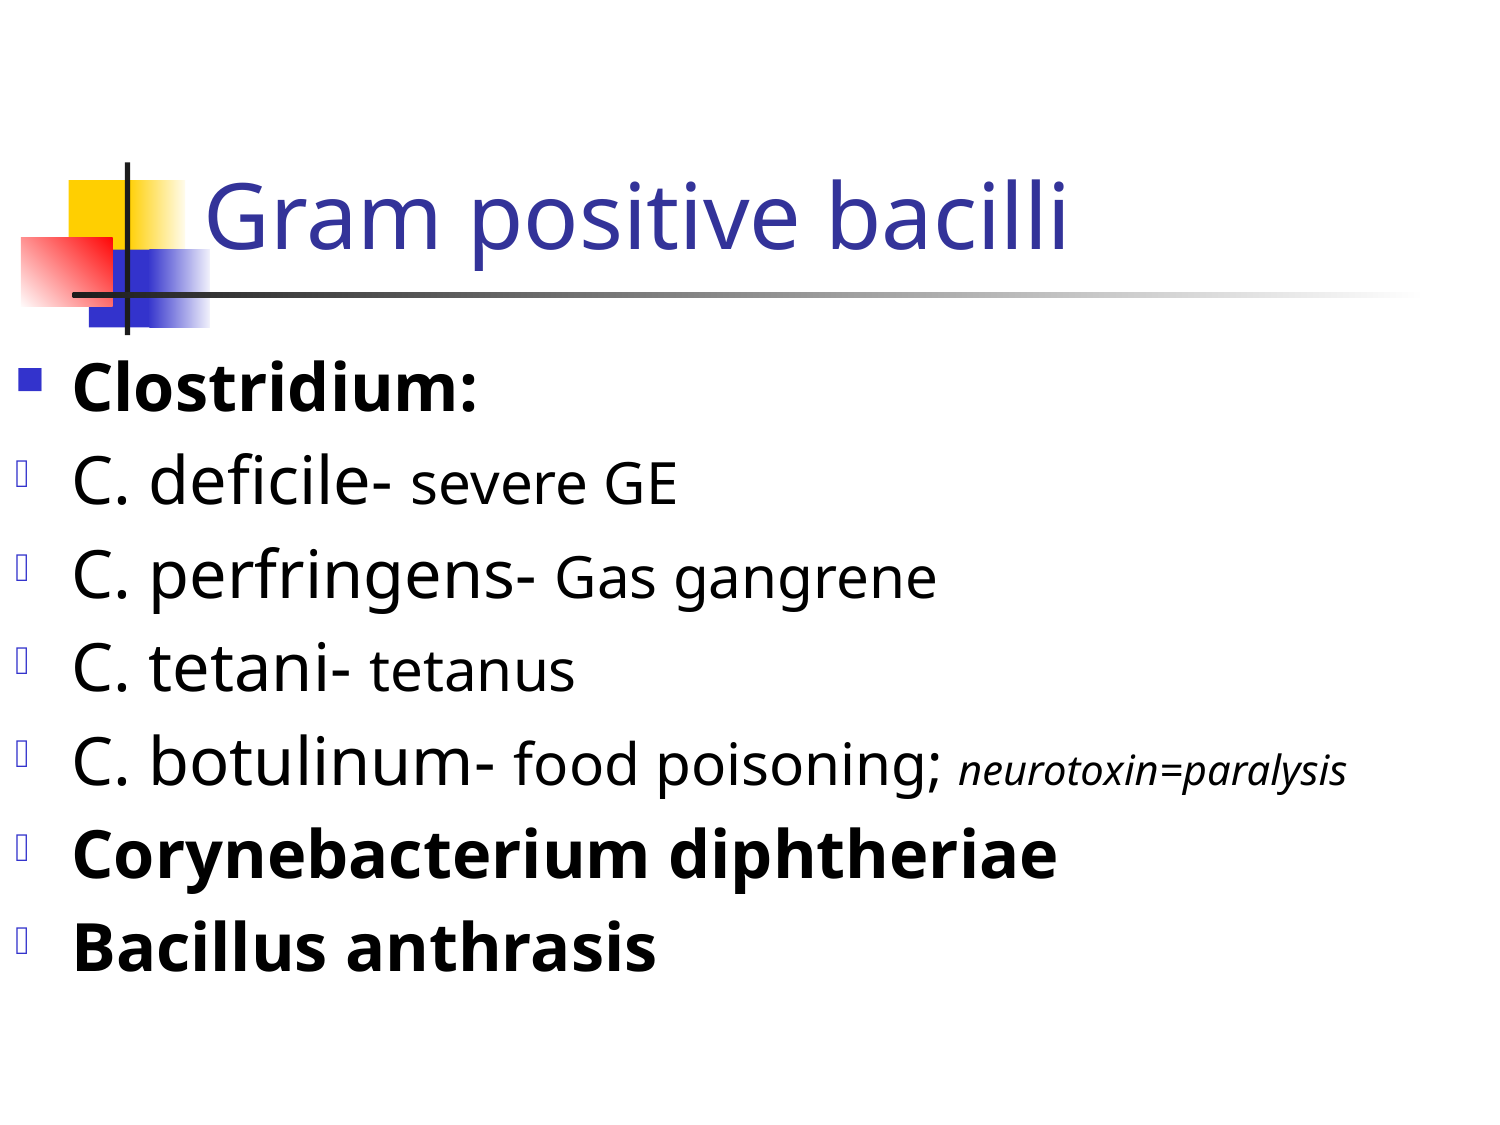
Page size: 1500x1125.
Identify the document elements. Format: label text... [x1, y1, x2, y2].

title Gram positive bacilli [188, 35, 1468, 275]
list Clostridium: C. deficile- severe GE C. perfringens- Gas gangrene C. tetani- tetanus C. botulinum- food poisoning; neurotoxin=paralysis Corynebacterium diphtheriae Bacillus anthrasis [0, 337, 1500, 1013]
